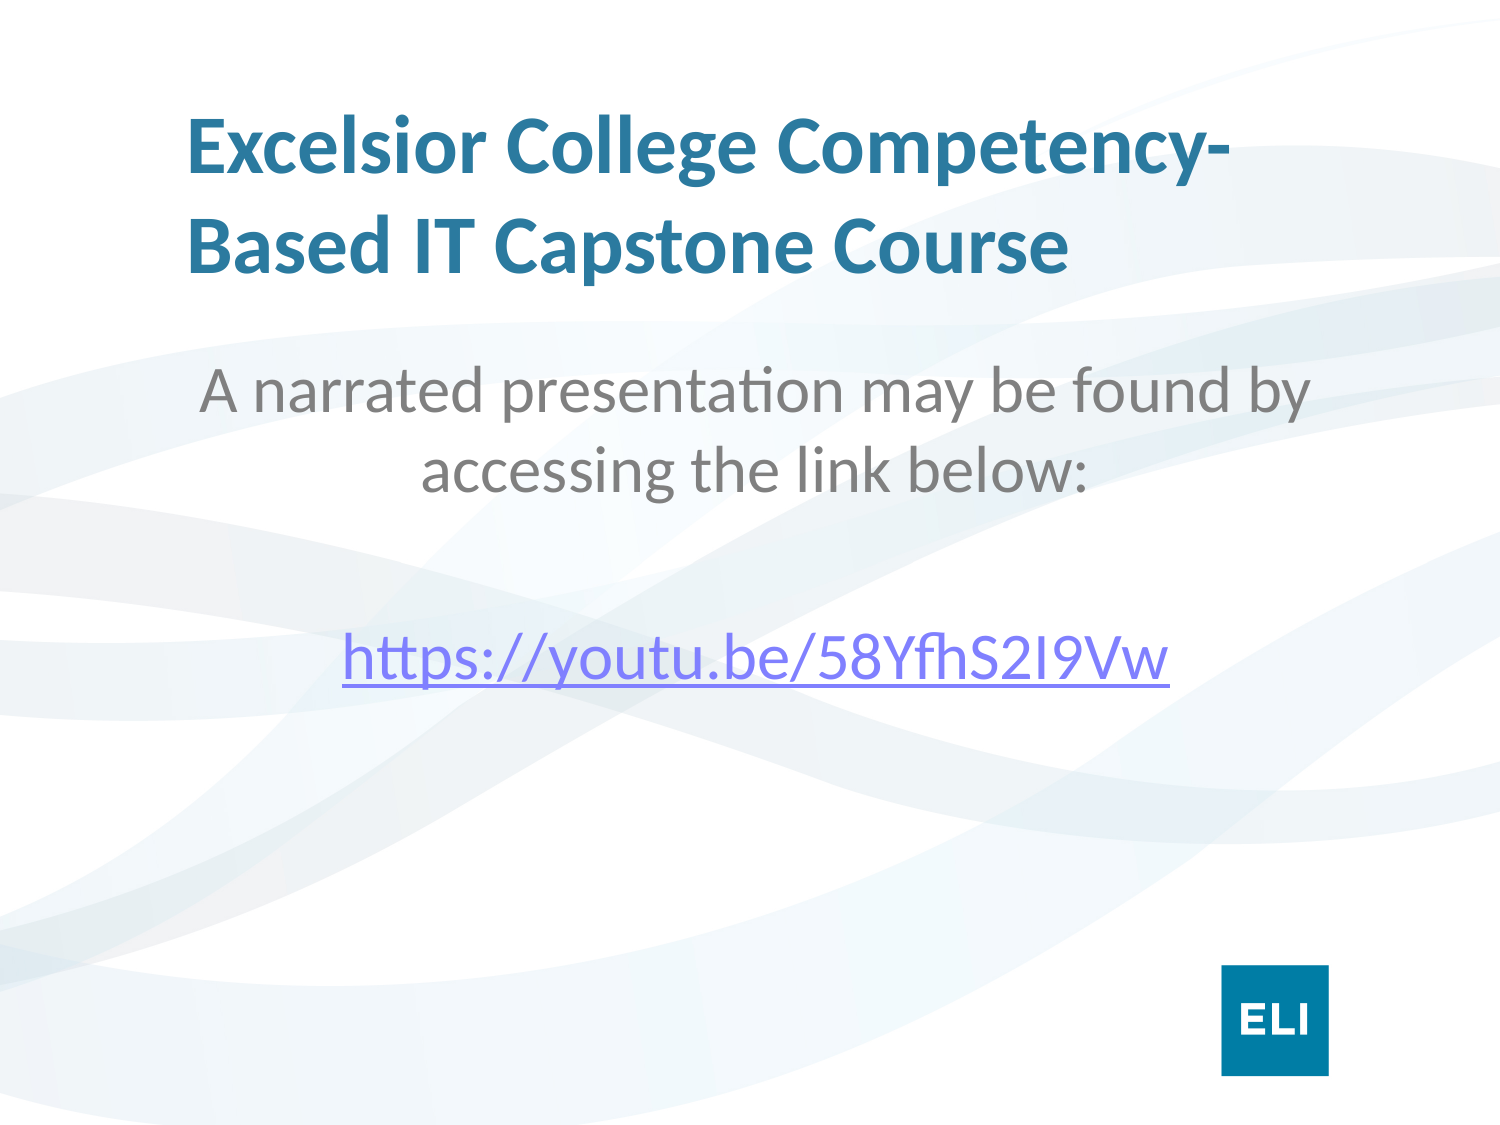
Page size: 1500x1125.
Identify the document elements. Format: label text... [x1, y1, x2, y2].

picture [0, 0, 1500, 1125]
list A narrated presentation may be found by accessing the link below: https://youtu.be/58YfhS2I9Vw [171, 338, 1341, 964]
title Excelsior College Competency-Based IT Capstone Course [171, 83, 1341, 271]
